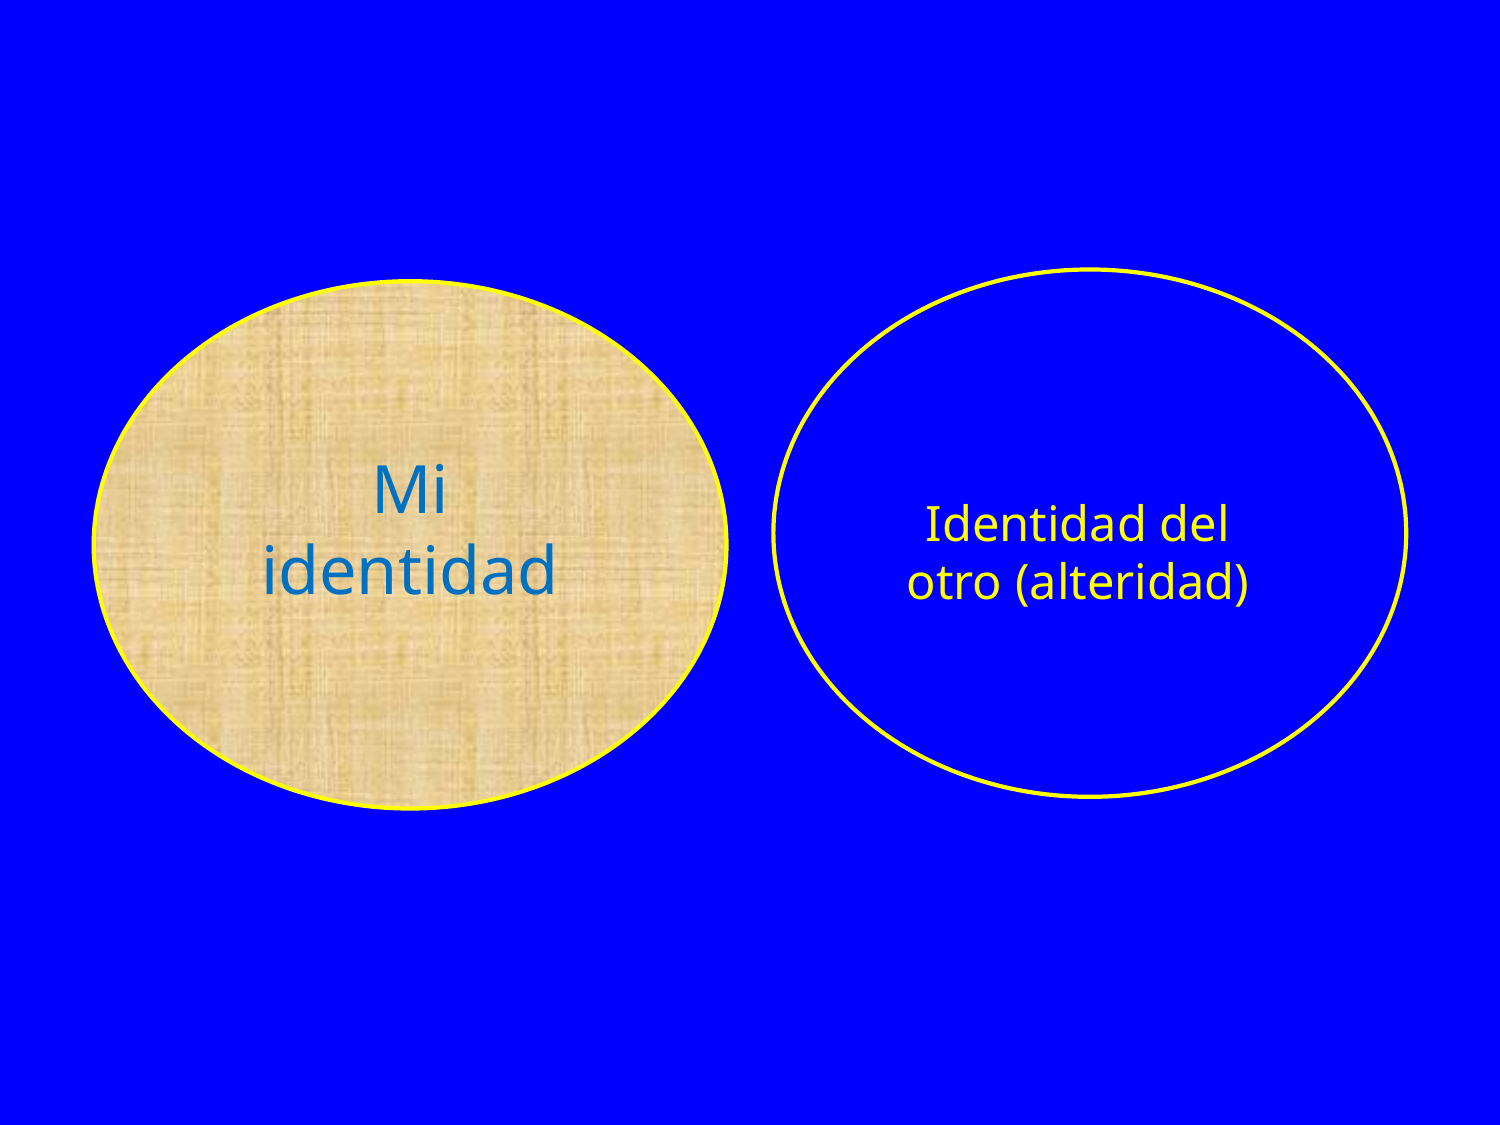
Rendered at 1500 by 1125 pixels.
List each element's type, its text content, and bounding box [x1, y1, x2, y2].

text_box Identidad del otro (alteridad) [890, 457, 1266, 645]
text_box [771, 267, 1409, 799]
text_box Mi identidad [222, 433, 598, 622]
text_box [91, 279, 729, 811]
